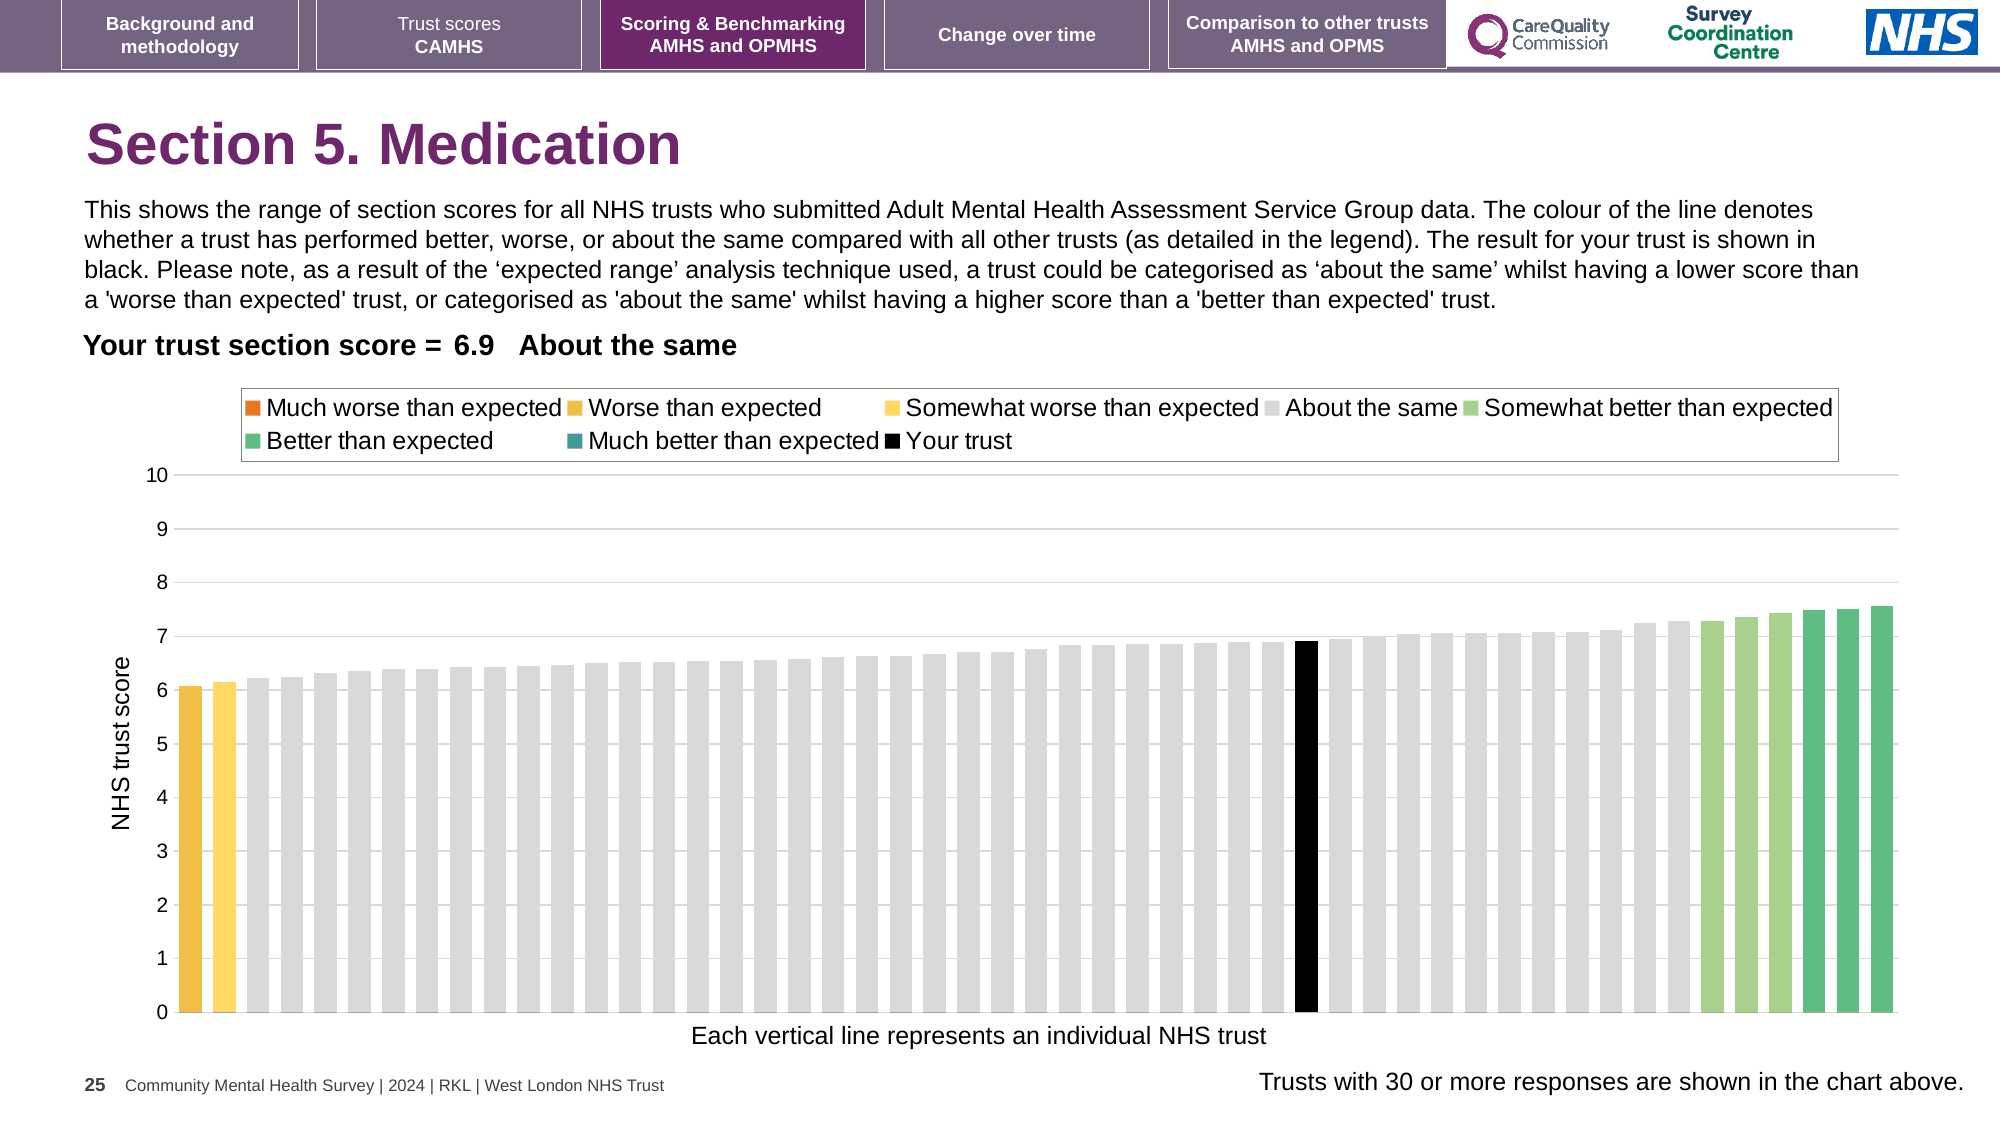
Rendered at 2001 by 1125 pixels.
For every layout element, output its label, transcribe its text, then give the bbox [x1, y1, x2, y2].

picture [1467, 13, 1610, 59]
picture [1666, 3, 1794, 61]
picture [1866, 9, 1978, 55]
text_box Each vertical line represents an individual NHS trust [676, 1036, 1283, 1058]
table_header Your trust section score = [53, 323, 448, 370]
table_header 6.9 [448, 323, 518, 369]
table_header About the same [518, 323, 1807, 369]
text_box Trusts with 30 or more responses are shown in the chart above. [1244, 1057, 2000, 1103]
text_box Section 5. Medication [72, 99, 1502, 185]
text_box 25 [84, 1065, 122, 1125]
text_box This shows the range of section scores for all NHS trusts who submitted Adult Mental Health Assessment Service Group data. The colour of the line denotes whether a trust has performed better, worse, or about the same compared with all other trusts (as detailed in the legend). The result for your trust is shown in black. Please note, as a result of the ‘expected range’ analysis technique used, a trust could be categorised as ‘about the same’ whilst having a lower score than a 'worse than expected' trust, or categorised as 'about the same' whilst having a higher score than a 'better than expected' trust. [69, 186, 1890, 321]
chart [99, 369, 1923, 1036]
